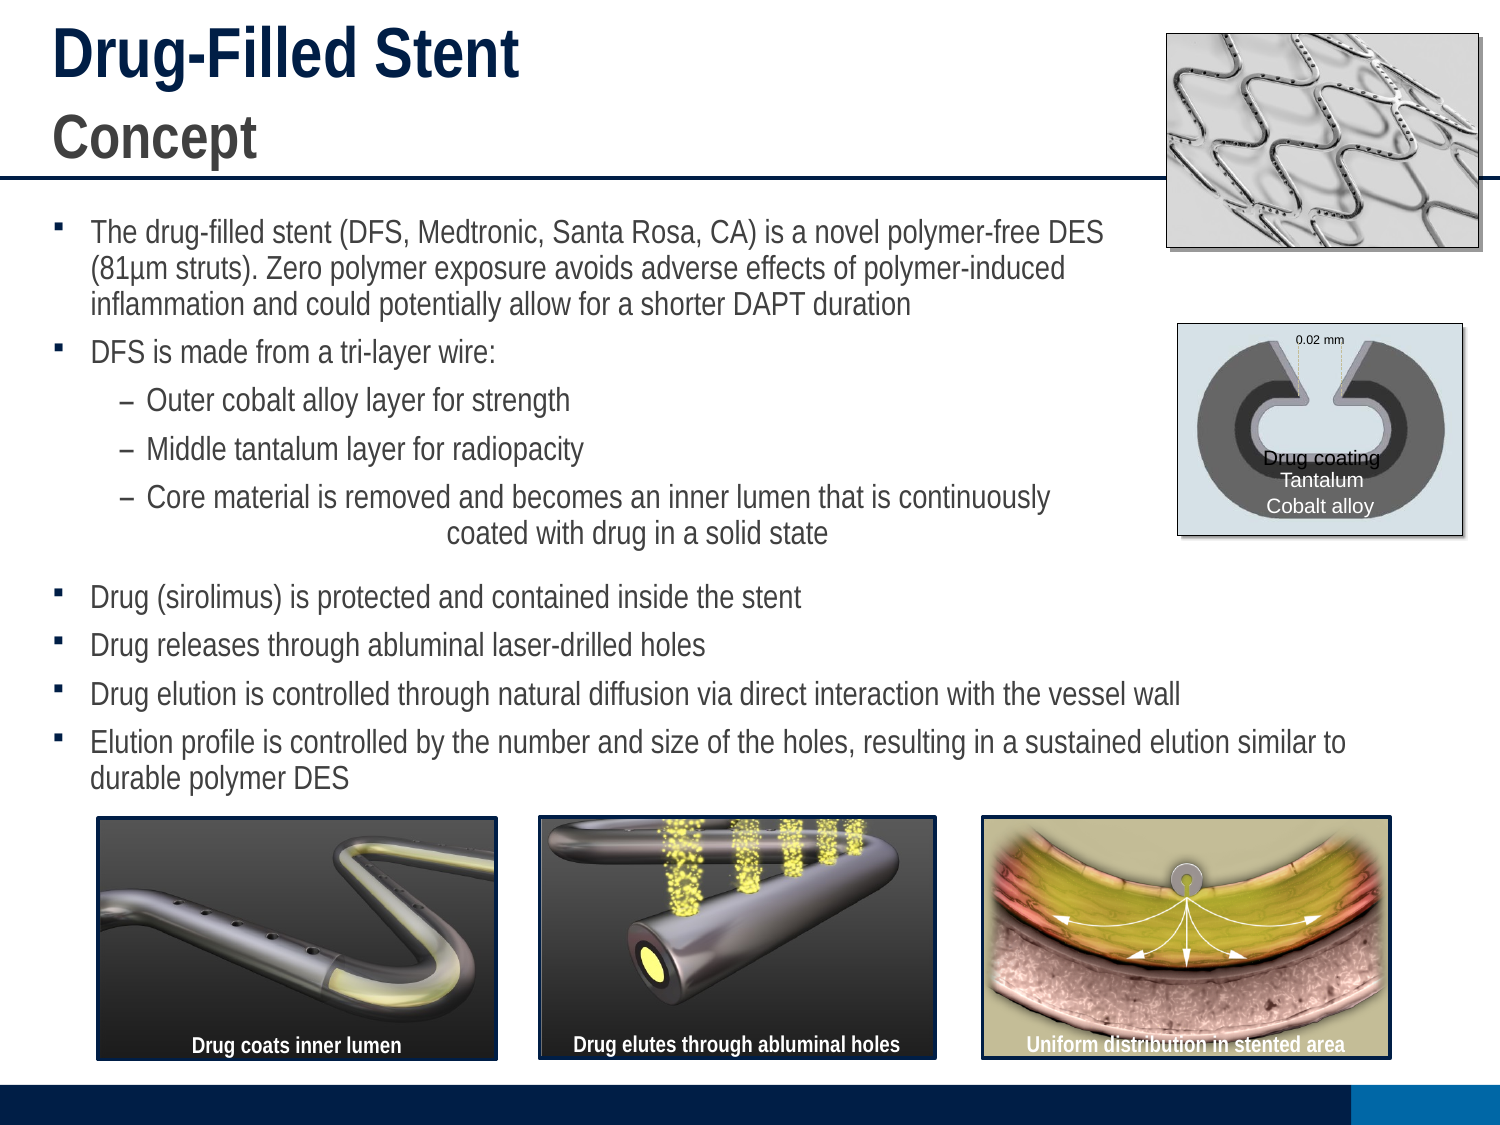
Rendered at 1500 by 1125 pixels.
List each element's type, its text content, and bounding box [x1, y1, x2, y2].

text_box Drug (sirolimus) is protected and contained inside the stent Drug releases through abluminal laser-drilled holes Drug elution is controlled through natural diffusion via direct interaction with the vessel wall Elution profile is controlled by the number and size of the holes, resulting in a sustained elution similar to durable polymer DES [37, 572, 1372, 805]
list Concept [37, 100, 1166, 180]
title Drug-Filled Stent [37, 0, 1463, 100]
list The drug-filled stent (DFS, Medtronic, Santa Rosa, CA) is a novel polymer-free DES (81µm struts). Zero polymer exposure avoids adverse effects of polymer-induced inflammation and could potentially allow for a shorter DAPT duration DFS is made from a tri-layer wire: Outer cobalt alloy layer for strength Middle tantalum layer for radiopacity Core material is removed and becomes an inner lumen that is continuously coated with drug in a solid state [37, 207, 1159, 572]
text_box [100, 818, 1401, 1067]
picture [1166, 33, 1479, 248]
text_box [1177, 323, 1463, 536]
